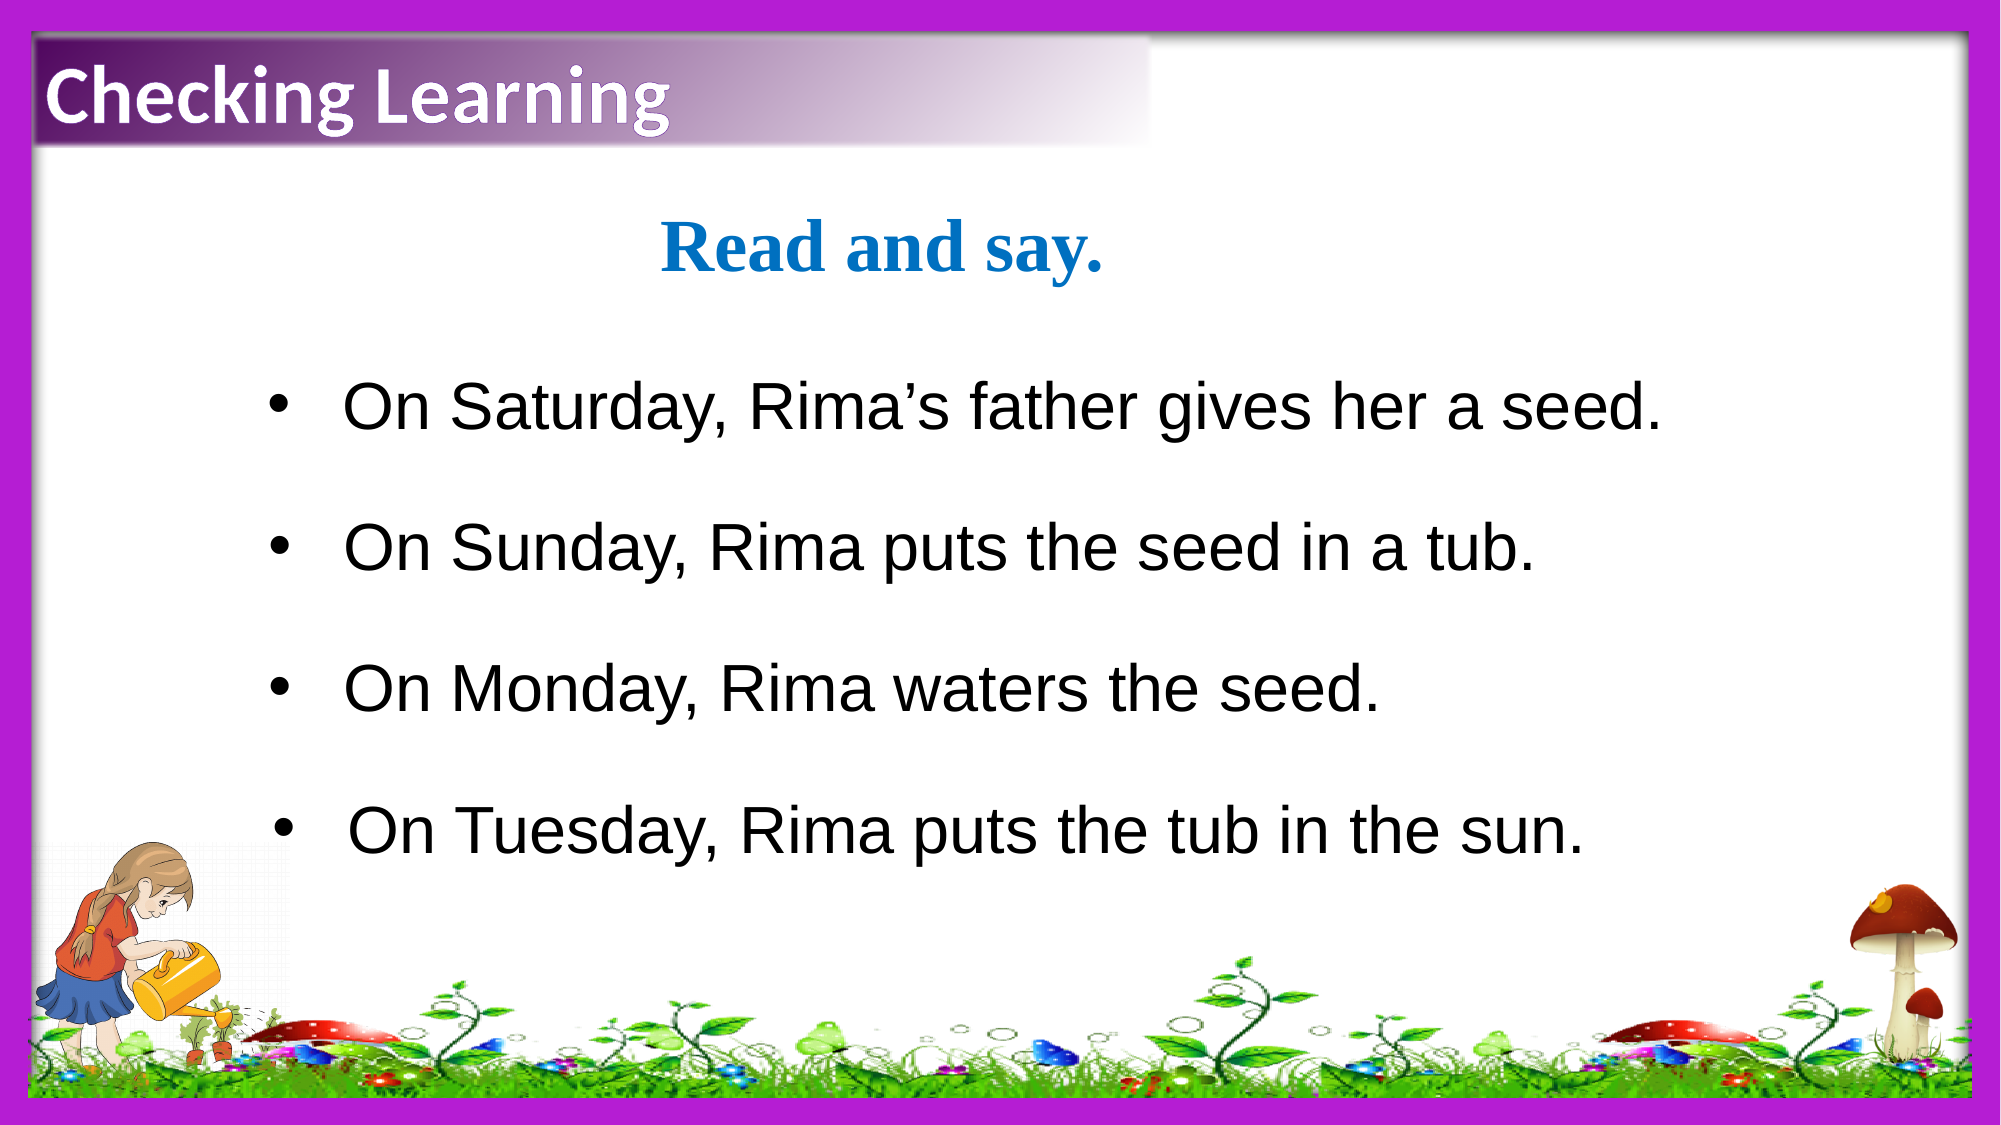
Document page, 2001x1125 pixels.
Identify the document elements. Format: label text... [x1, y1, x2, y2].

text_box On Sunday, Rima puts the seed in a tub. [253, 496, 1727, 592]
text_box On Tuesday, Rima puts the tub in the sun. [258, 778, 1731, 874]
text_box On Monday, Rima waters the seed. [253, 637, 1727, 733]
text_box Checking Learning [40, 42, 1145, 141]
text_box Read and say. [645, 188, 1333, 294]
picture [28, 842, 1972, 1098]
text_box On Saturday, Rima’s father gives her a seed. [252, 355, 1726, 450]
